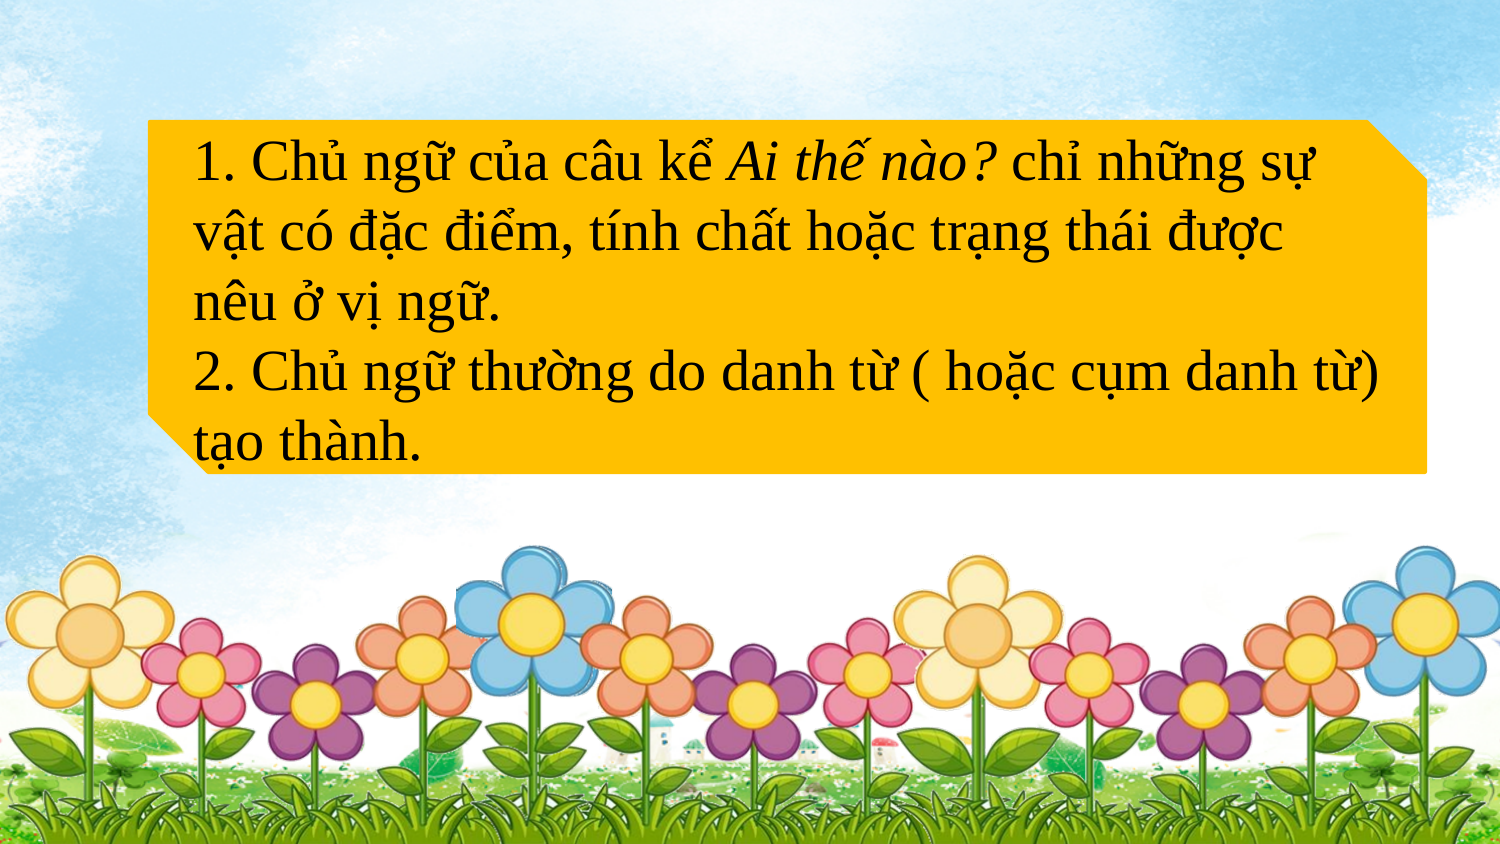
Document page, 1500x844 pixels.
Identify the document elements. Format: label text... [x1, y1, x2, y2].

picture [0, 0, 1500, 844]
text_box 1. Chủ ngữ của câu kể Ai thế nào? chỉ những sự vật có đặc điểm, tính chất hoặc trạng thái được nêu ở vị ngữ. 2. Chủ ngữ thường do danh từ ( hoặc cụm danh từ) tạo thành. [147, 119, 1428, 475]
